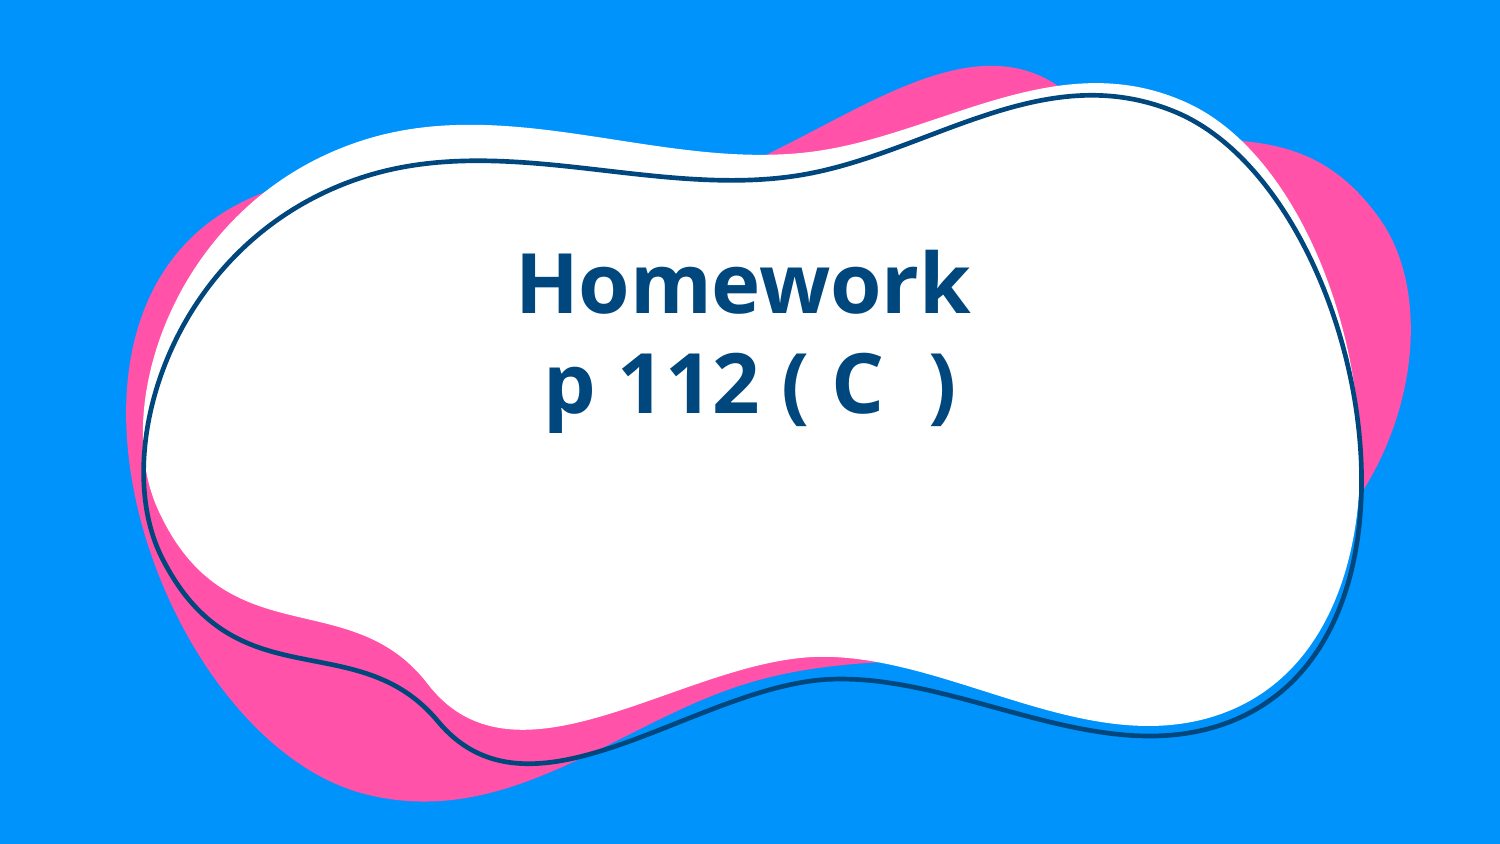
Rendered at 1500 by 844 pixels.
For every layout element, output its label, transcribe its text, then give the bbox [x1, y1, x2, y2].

title Homework p 112 ( C ) [318, 210, 1182, 550]
